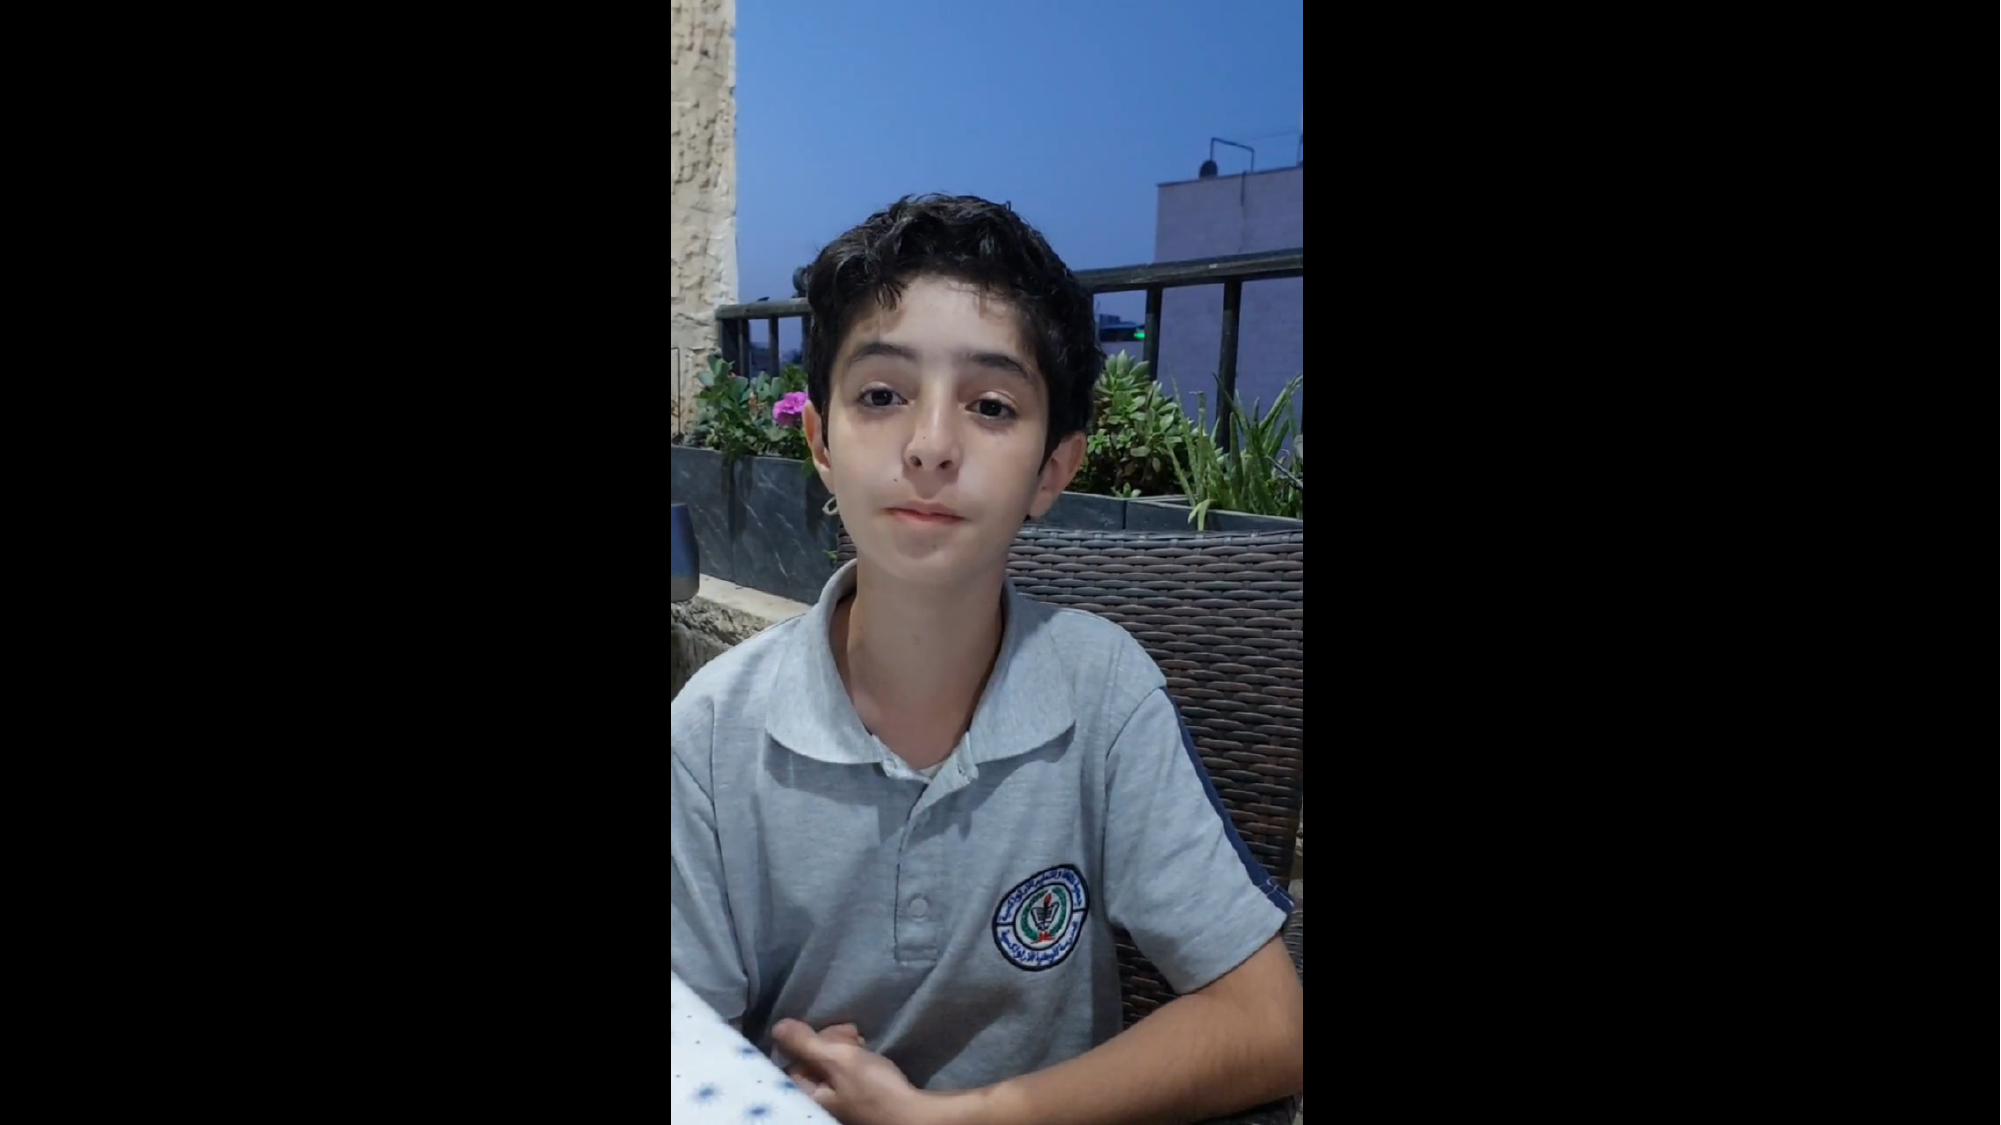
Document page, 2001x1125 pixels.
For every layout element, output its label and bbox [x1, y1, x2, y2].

text_box [670, 0, 1304, 1125]
